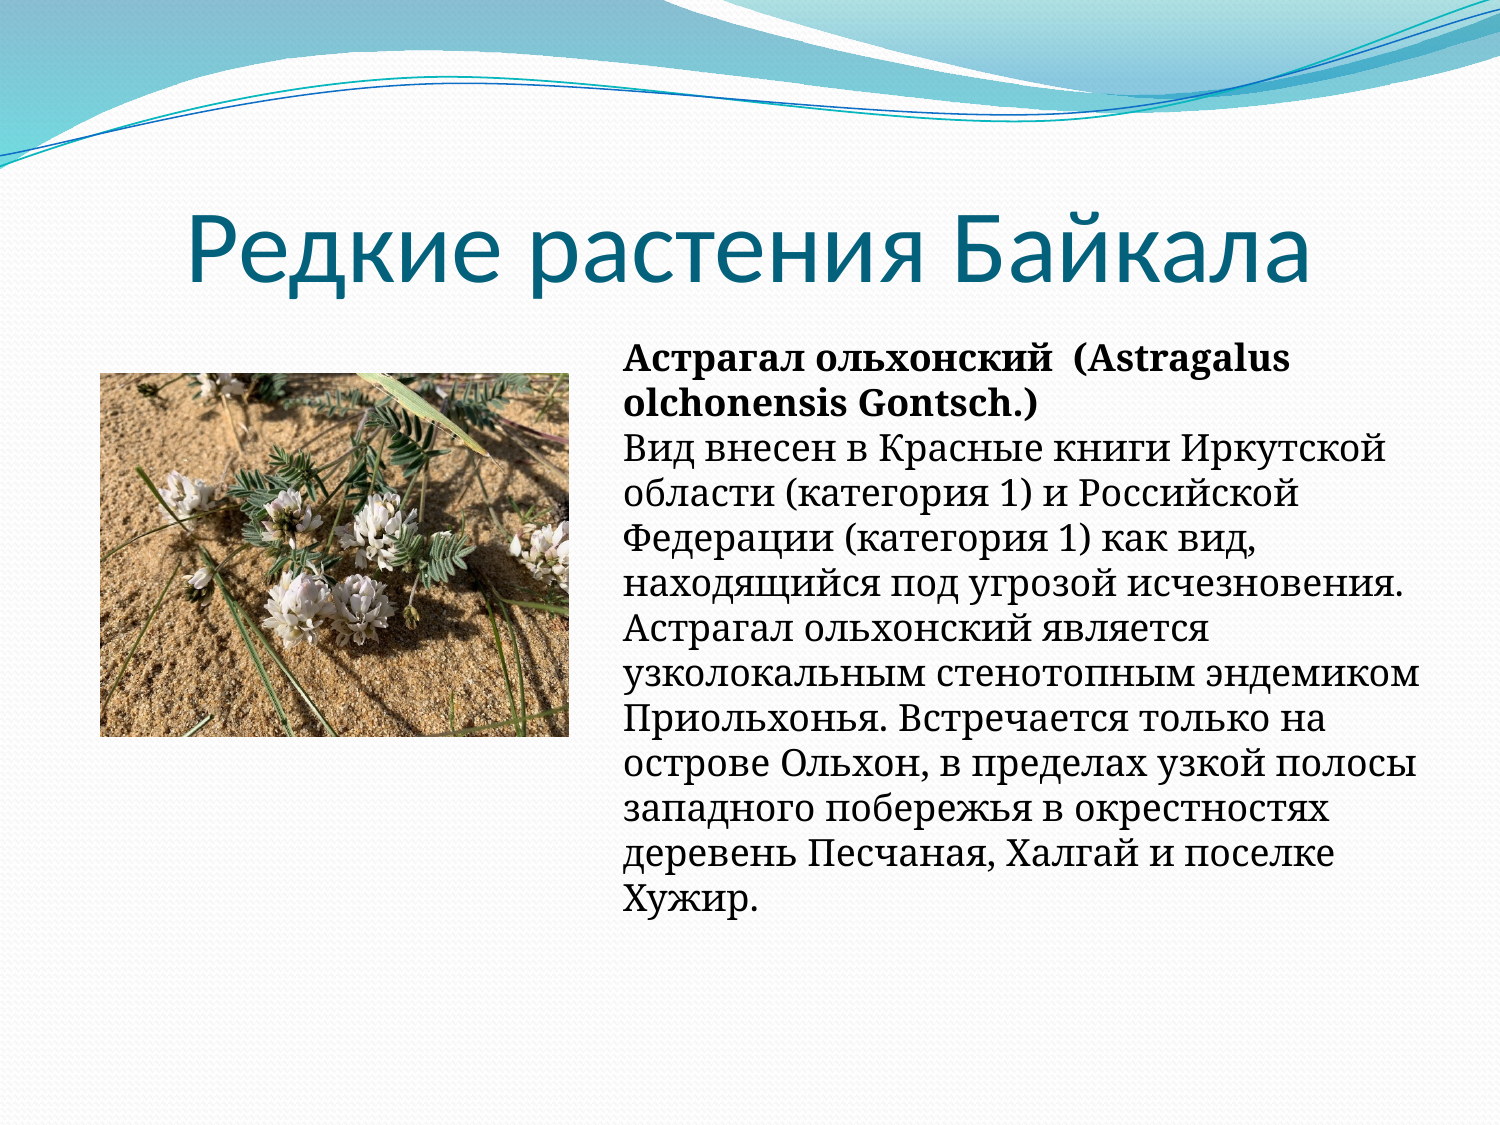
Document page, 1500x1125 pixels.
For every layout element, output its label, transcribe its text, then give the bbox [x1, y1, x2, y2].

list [100, 373, 569, 737]
title Редкие растения Байкала [75, 115, 1425, 303]
text_box Астрагал ольхонский (Astragalus olchonensis Gontsch.) Вид внесен в Красные книги Иркутской области (категория 1) и Российской Федерации (категория 1) как вид, находящийся под угрозой исчезновения. Астрагал ольхонский является узколокальным стенотопным эндемиком Приольхонья. Встречается только на острове Ольхон, в пределах узкой полосы западного побережья в окрестностях деревень Песчаная, Халгай и поселке Хужир. [608, 326, 1447, 926]
